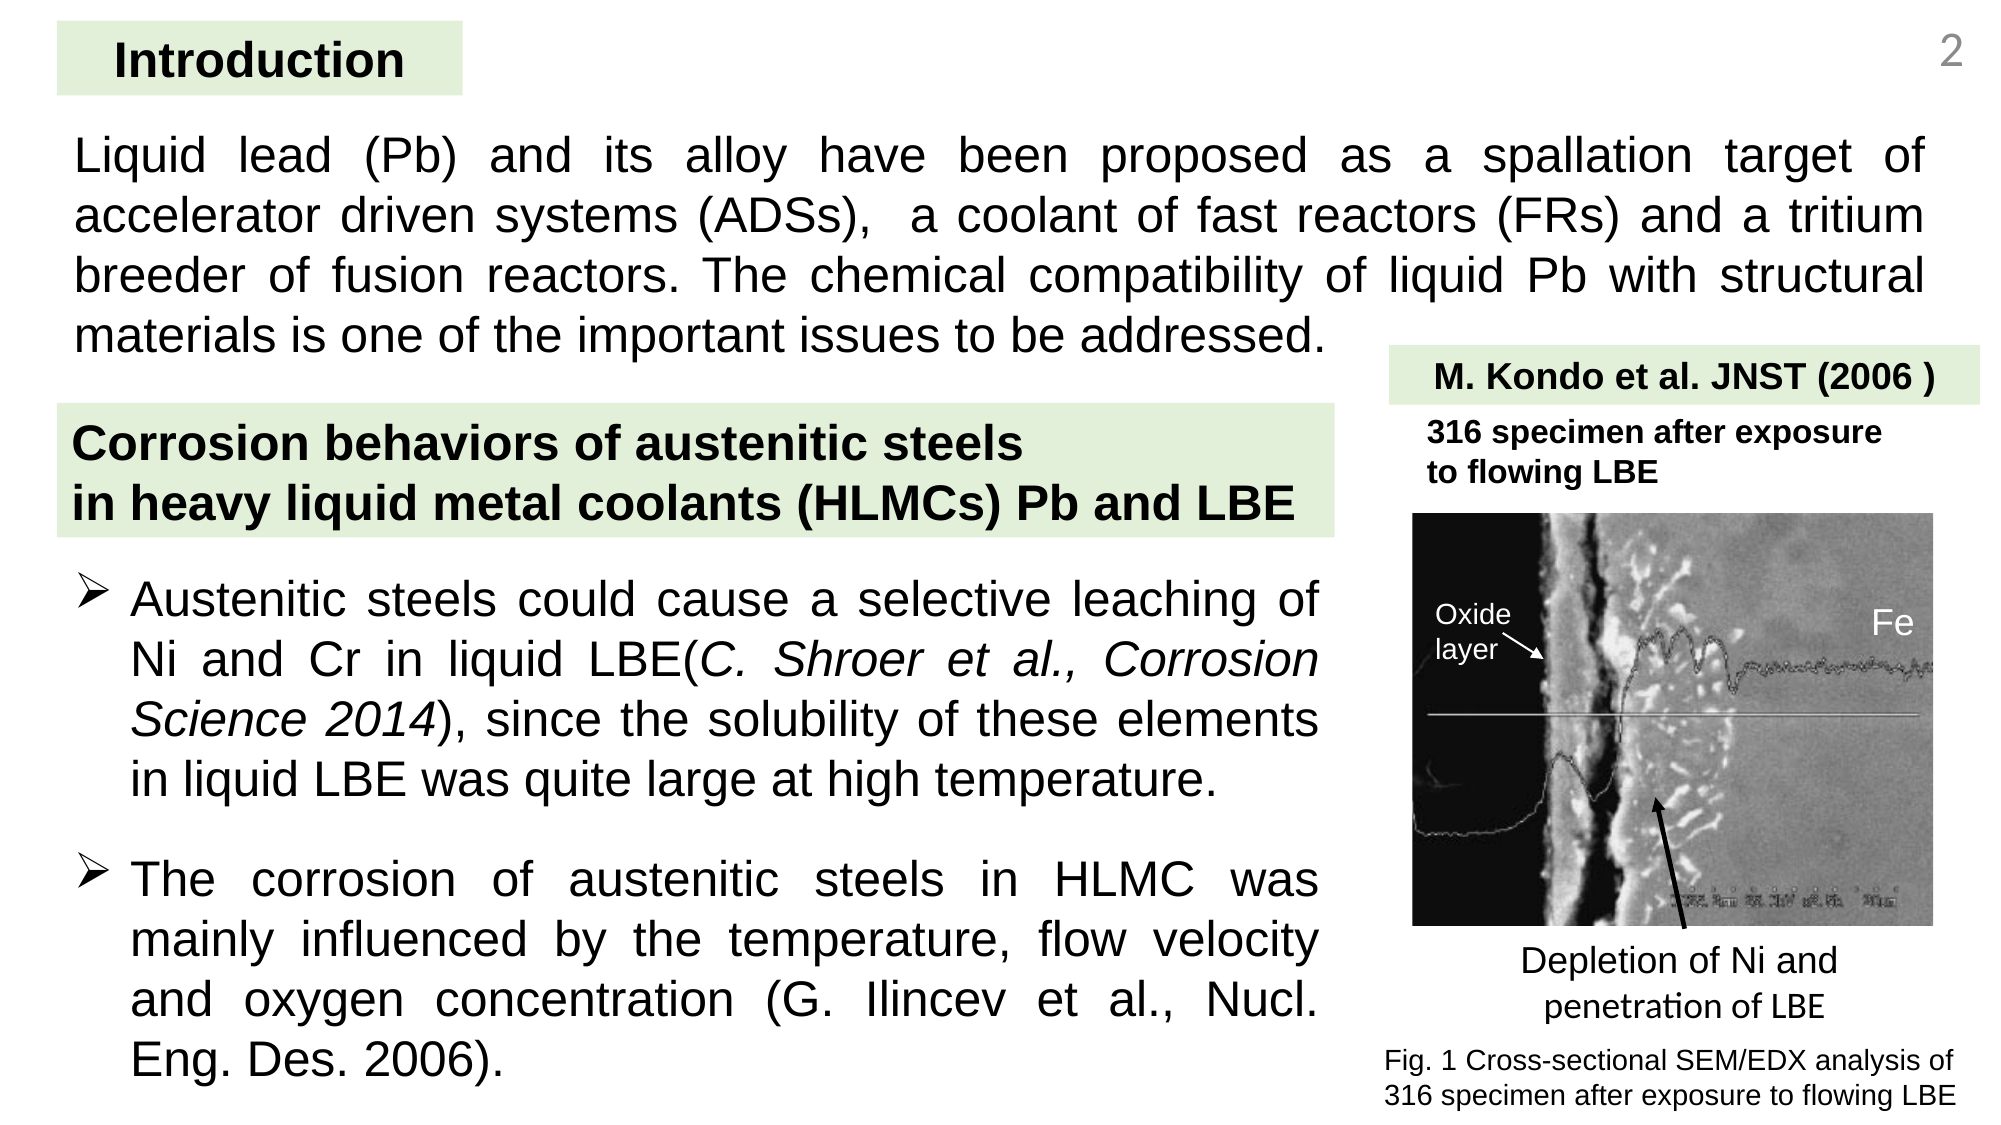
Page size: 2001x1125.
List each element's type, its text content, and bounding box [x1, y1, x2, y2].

text_box Fe [1934, 590, 1941, 650]
text_box Introduction [56, 20, 463, 96]
text_box M. Kondo et al. JNST (2006 ) [1389, 344, 1981, 405]
text_box Depletion of Ni and penetration of LBE [1505, 928, 1864, 1034]
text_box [1502, 632, 1544, 659]
picture [1412, 513, 1934, 926]
text_box Fig. 1 Cross-sectional SEM/EDX analysis of 316 specimen after exposure to flowing LBE [1369, 1033, 2000, 1119]
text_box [1655, 797, 1685, 929]
text_box Corrosion behaviors of austenitic steels in heavy liquid metal coolants (HLMCs) Pb and LBE [56, 402, 1335, 538]
text_box Liquid lead (Pb) and its alloy have been proposed as a spallation target of accelerator driven systems (ADSs), a coolant of fast reactors (FRs) and a tritium breeder of fusion reactors. The chemical compatibility of liquid Pb with structural materials is one of the important issues to be addressed. [59, 115, 1941, 371]
text_box Austenitic steels could cause a selective leaching of Ni and Cr in liquid LBE(C. Shroer et al., Corrosion Science 2014), since the solubility of these elements in liquid LBE was quite large at high temperature. The corrosion of austenitic steels in HLMC was mainly influenced by the temperature, flow velocity and oxygen concentration (G. Ilincev et al., Nucl. Eng. Des. 2006). [59, 559, 1335, 1094]
text_box 316 specimen after exposure to flowing LBE [1412, 402, 1908, 498]
slide_number 2 [1529, 16, 1980, 76]
